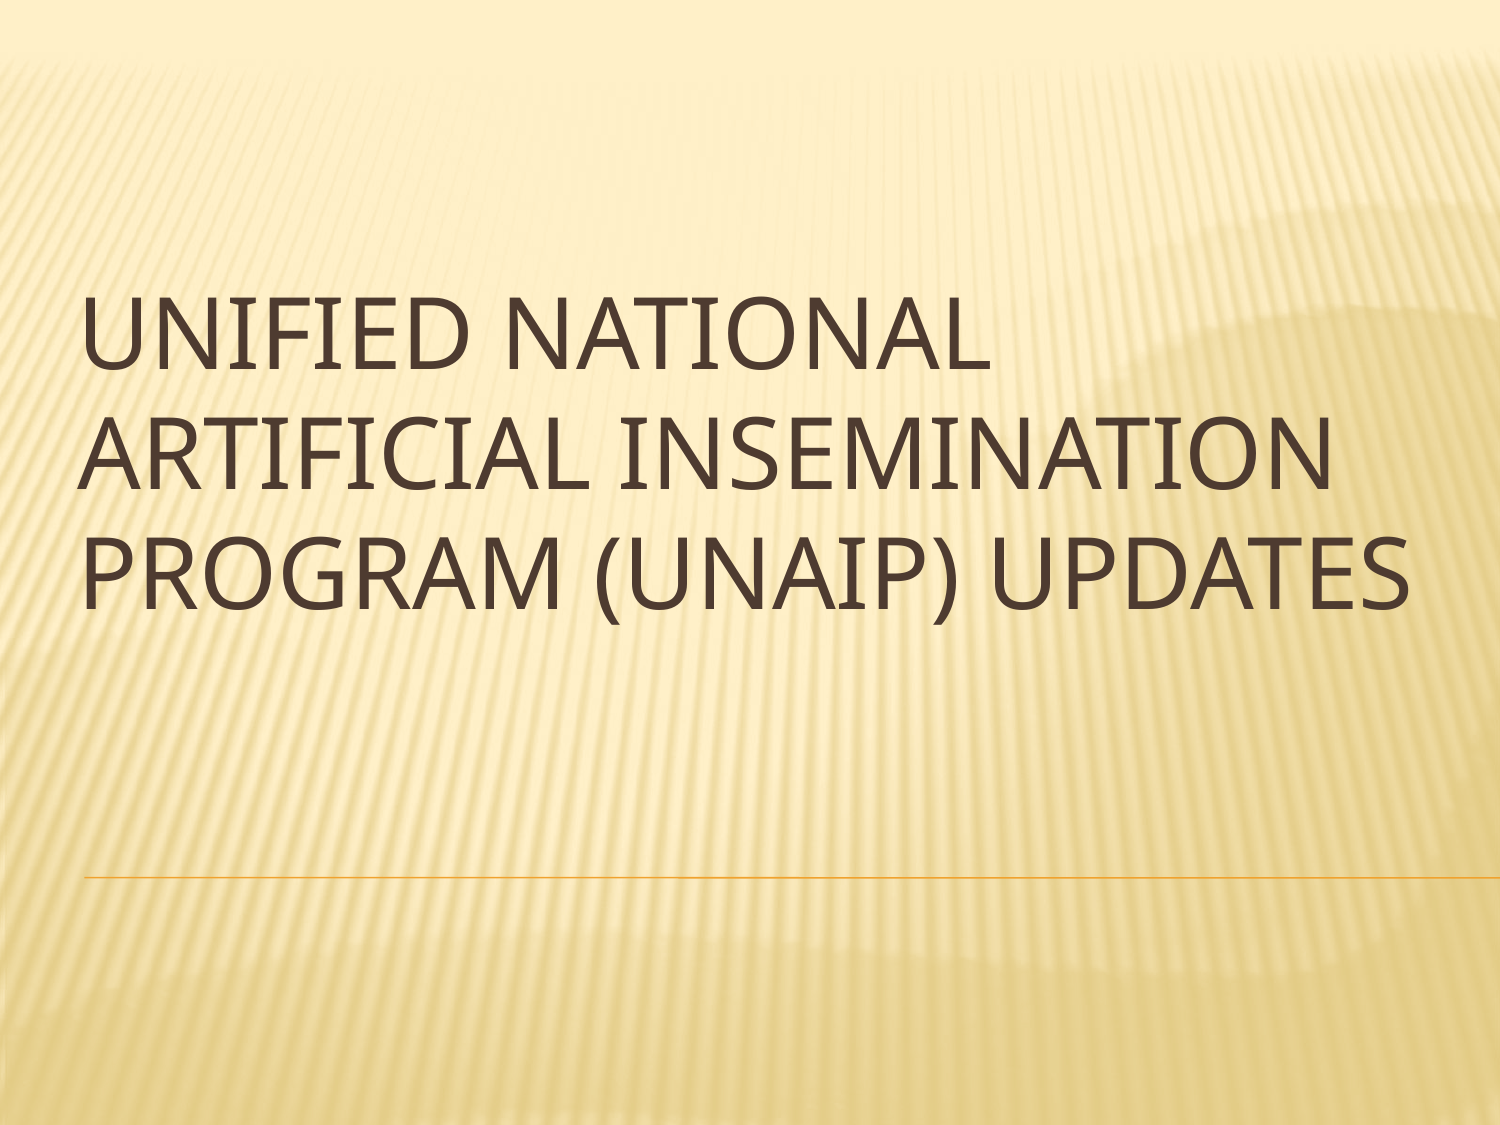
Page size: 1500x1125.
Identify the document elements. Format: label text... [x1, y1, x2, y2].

title UNIFIED NATIONAL ARTIFICIAL INSEMINATION PROGRAM (UNAIP) Updates [62, 262, 1450, 875]
